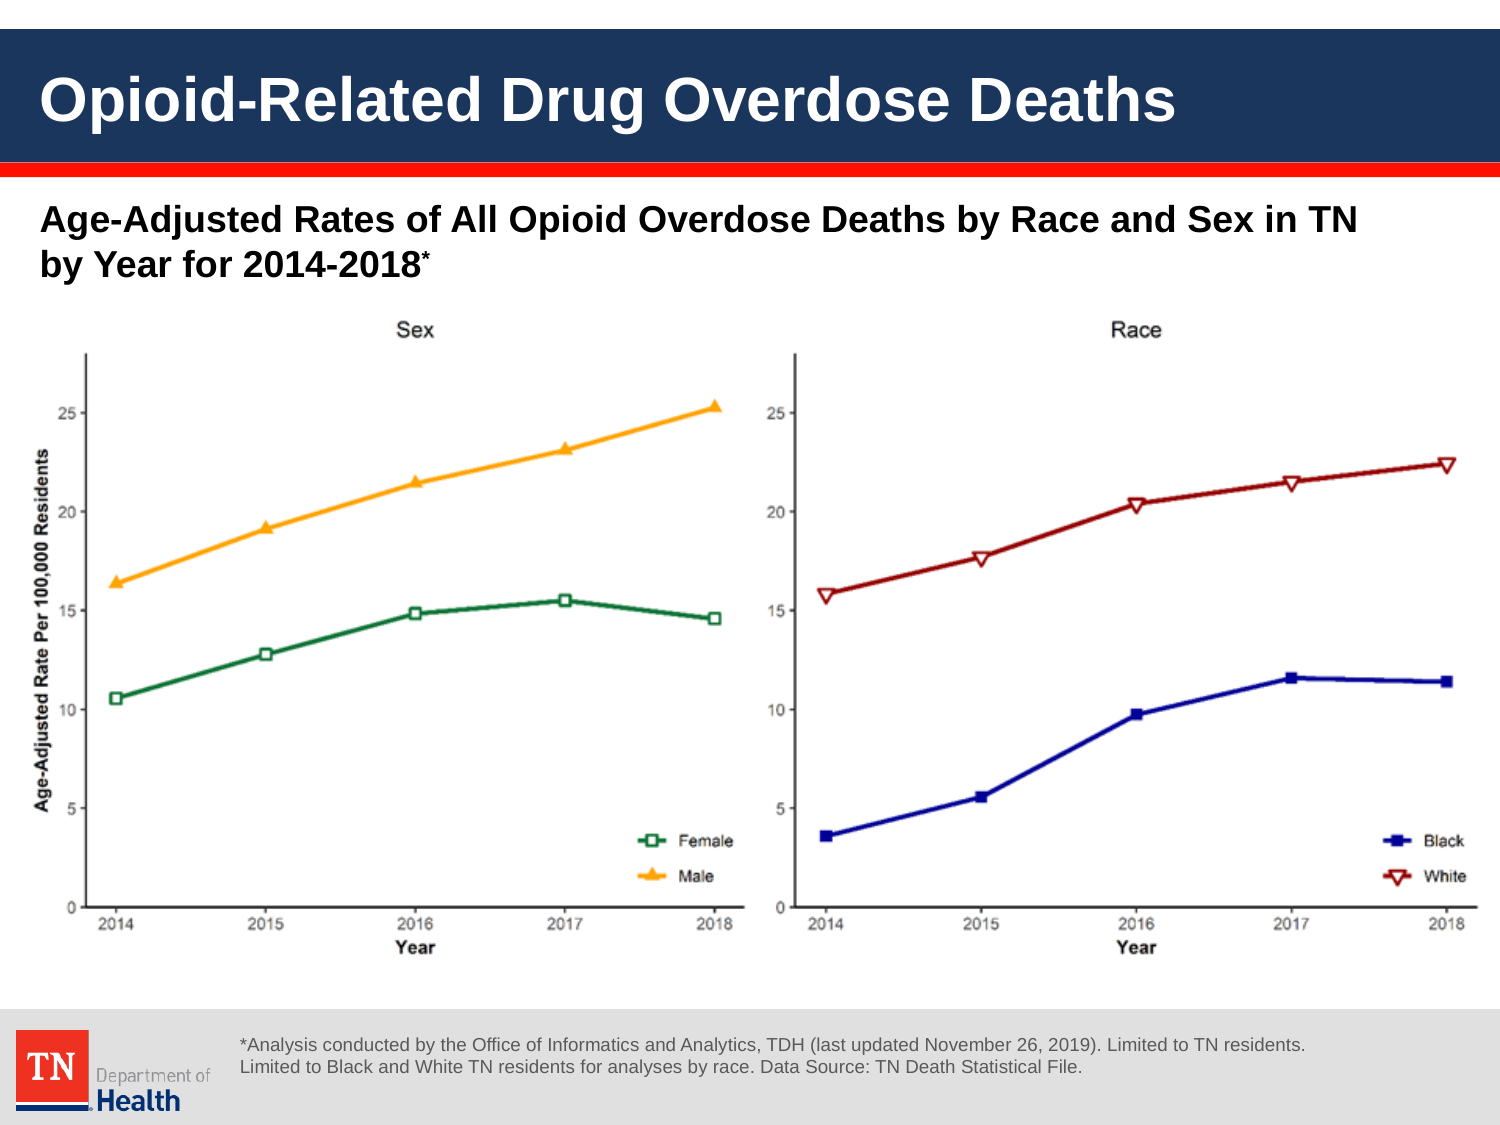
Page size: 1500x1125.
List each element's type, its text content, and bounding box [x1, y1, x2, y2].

text_box Age-Adjusted Rates of All Opioid Overdose Deaths by Race and Sex in TN by Year for 2014-2018* [24, 187, 1438, 291]
text_box *Analysis conducted by the Office of Informatics and Analytics, TDH (last updated November 26, 2019). Limited to TN residents. Limited to Black and White TN residents for analyses by race. Data Source: TN Death Statistical File. [224, 1024, 1363, 1085]
title Opioid-Related Drug Overdose Deaths [24, 29, 1475, 165]
picture [19, 293, 1494, 971]
